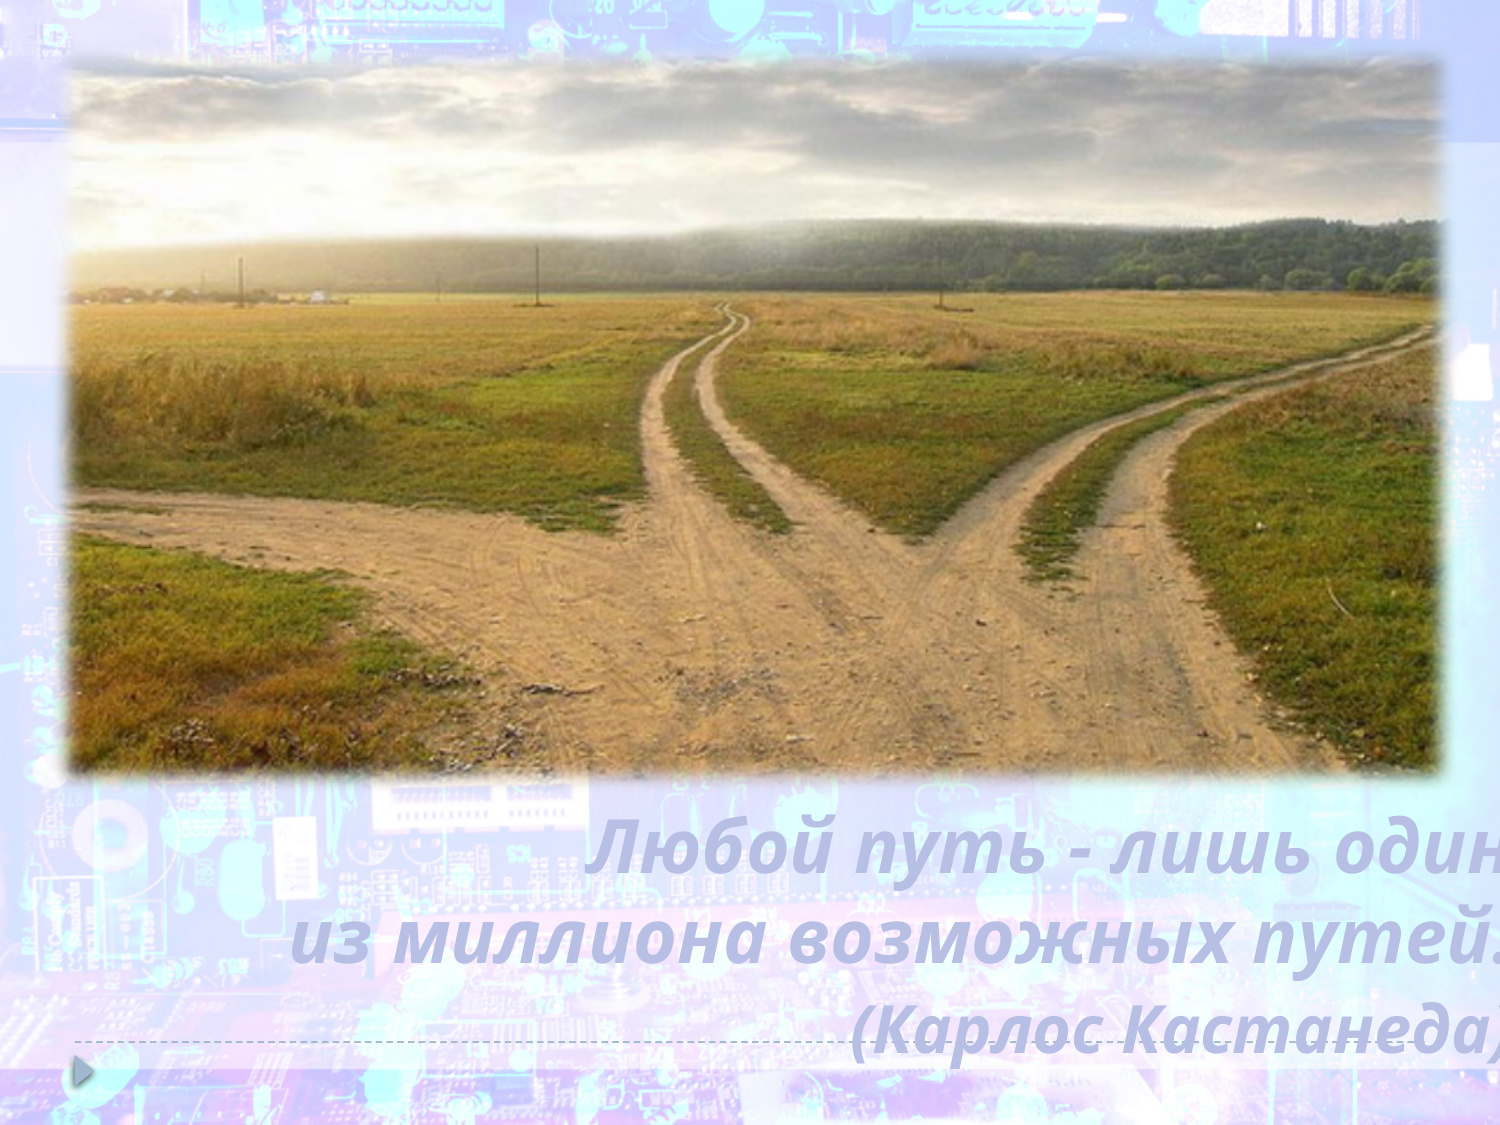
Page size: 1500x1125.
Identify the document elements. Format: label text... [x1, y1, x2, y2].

picture [0, 0, 1500, 1125]
text_box Любой путь - лишь один из миллиона возможных путей. (Карлос Кастанеда) [253, 790, 1500, 1076]
